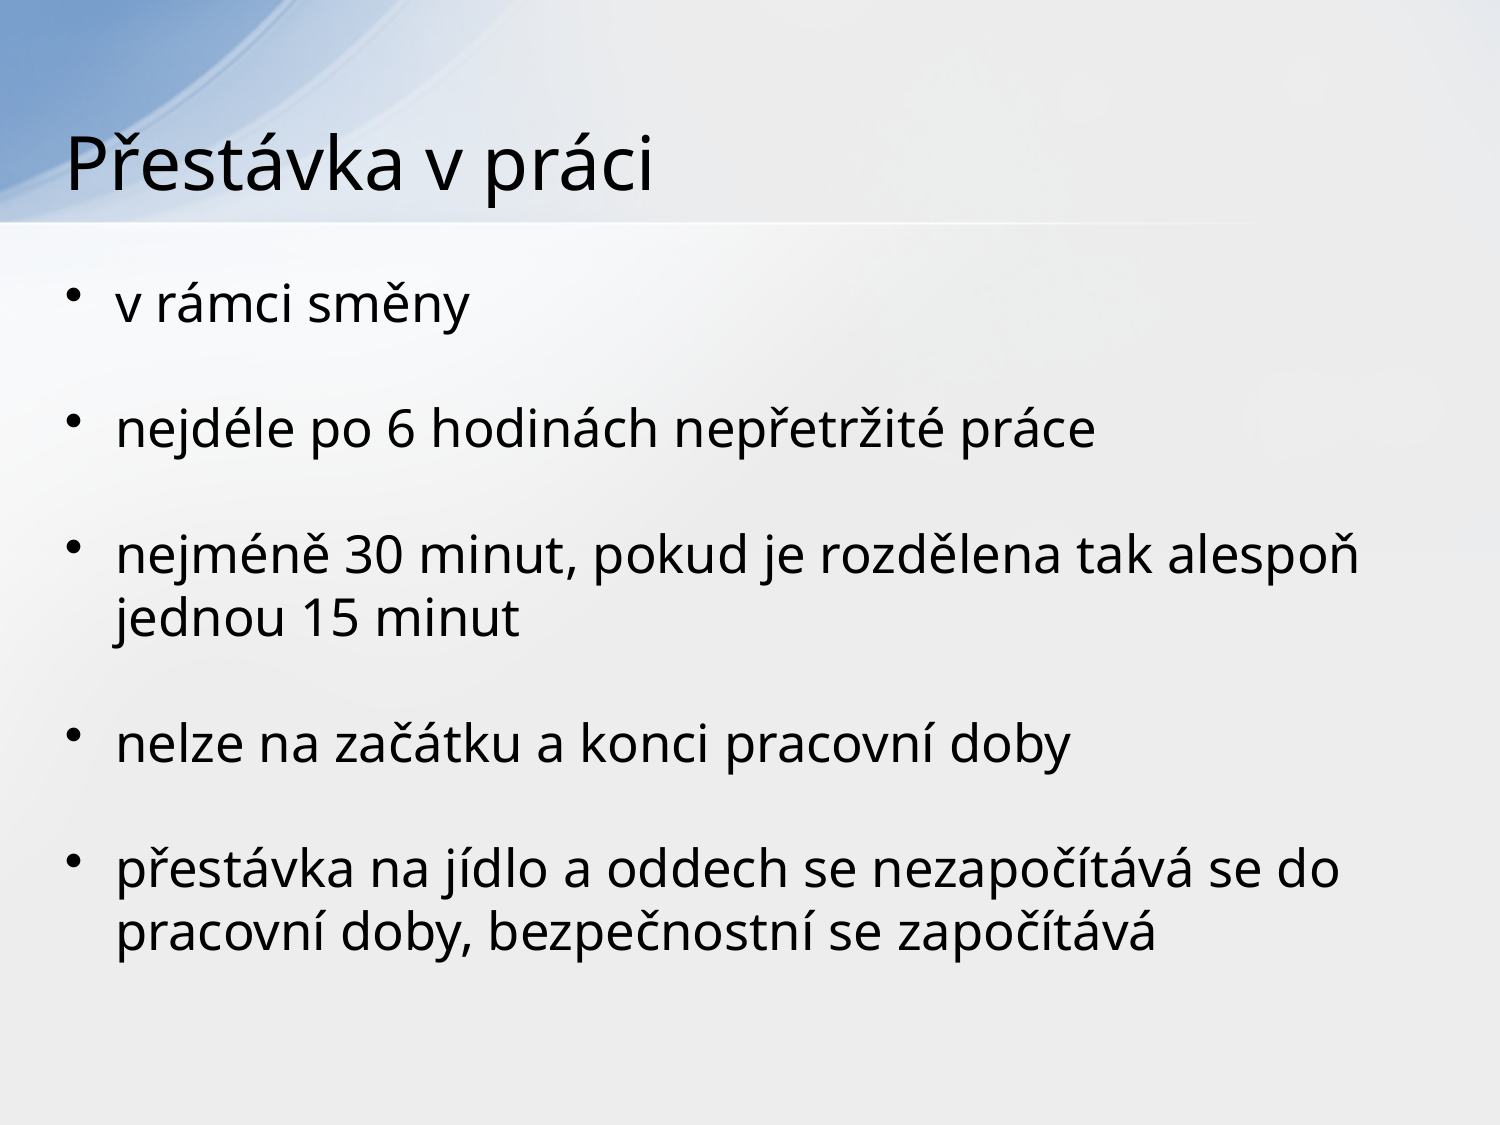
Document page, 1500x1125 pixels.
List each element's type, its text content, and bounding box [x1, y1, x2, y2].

title Přestávka v práci [49, 75, 1475, 213]
list v rámci směny nejdéle po 6 hodinách nepřetržité práce nejméně 30 minut, pokud je rozdělena tak alespoň jednou 15 minut nelze na začátku a konci pracovní doby přestávka na jídlo a oddech se nezapočítává se do pracovní doby, bezpečnostní se započítává [50, 262, 1436, 1038]
picture [0, 0, 1500, 1125]
